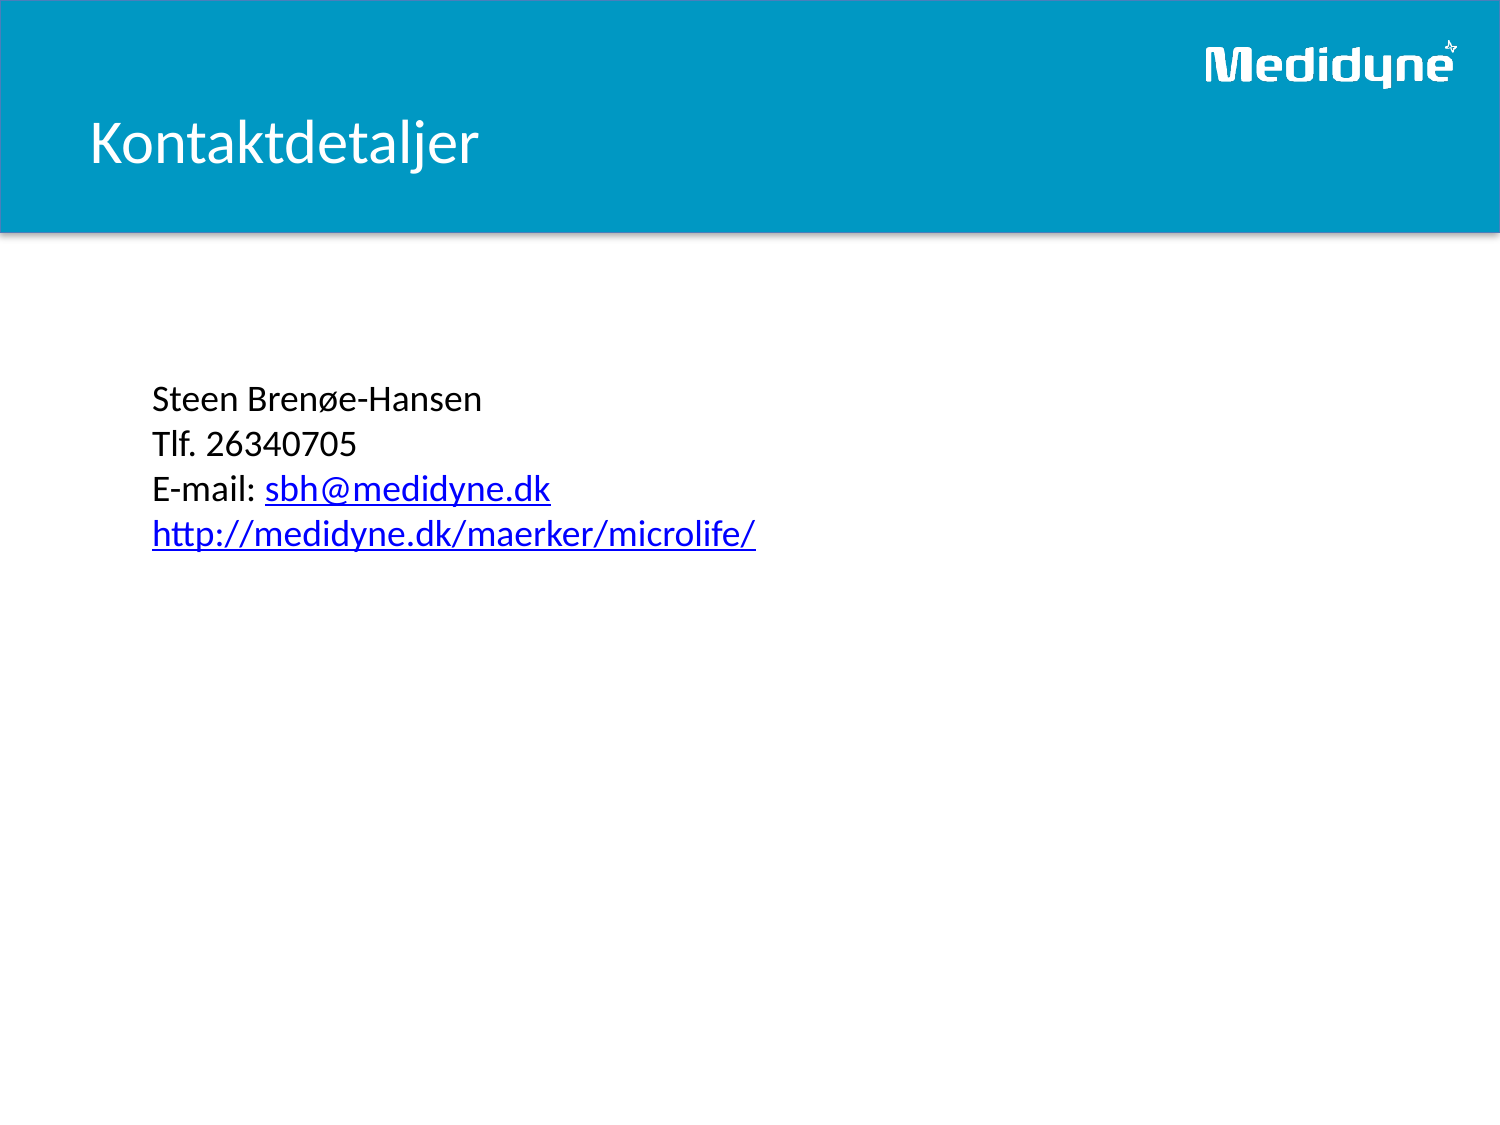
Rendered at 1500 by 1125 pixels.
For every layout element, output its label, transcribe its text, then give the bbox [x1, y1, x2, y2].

text_box Steen Brenøe-Hansen Tlf. 26340705 E-mail: sbh@medidyne.dk http://medidyne.dk/maerker/microlife/ [137, 366, 771, 607]
title Kontaktdetaljer [75, 45, 1425, 233]
picture [1428, 56, 1452, 81]
